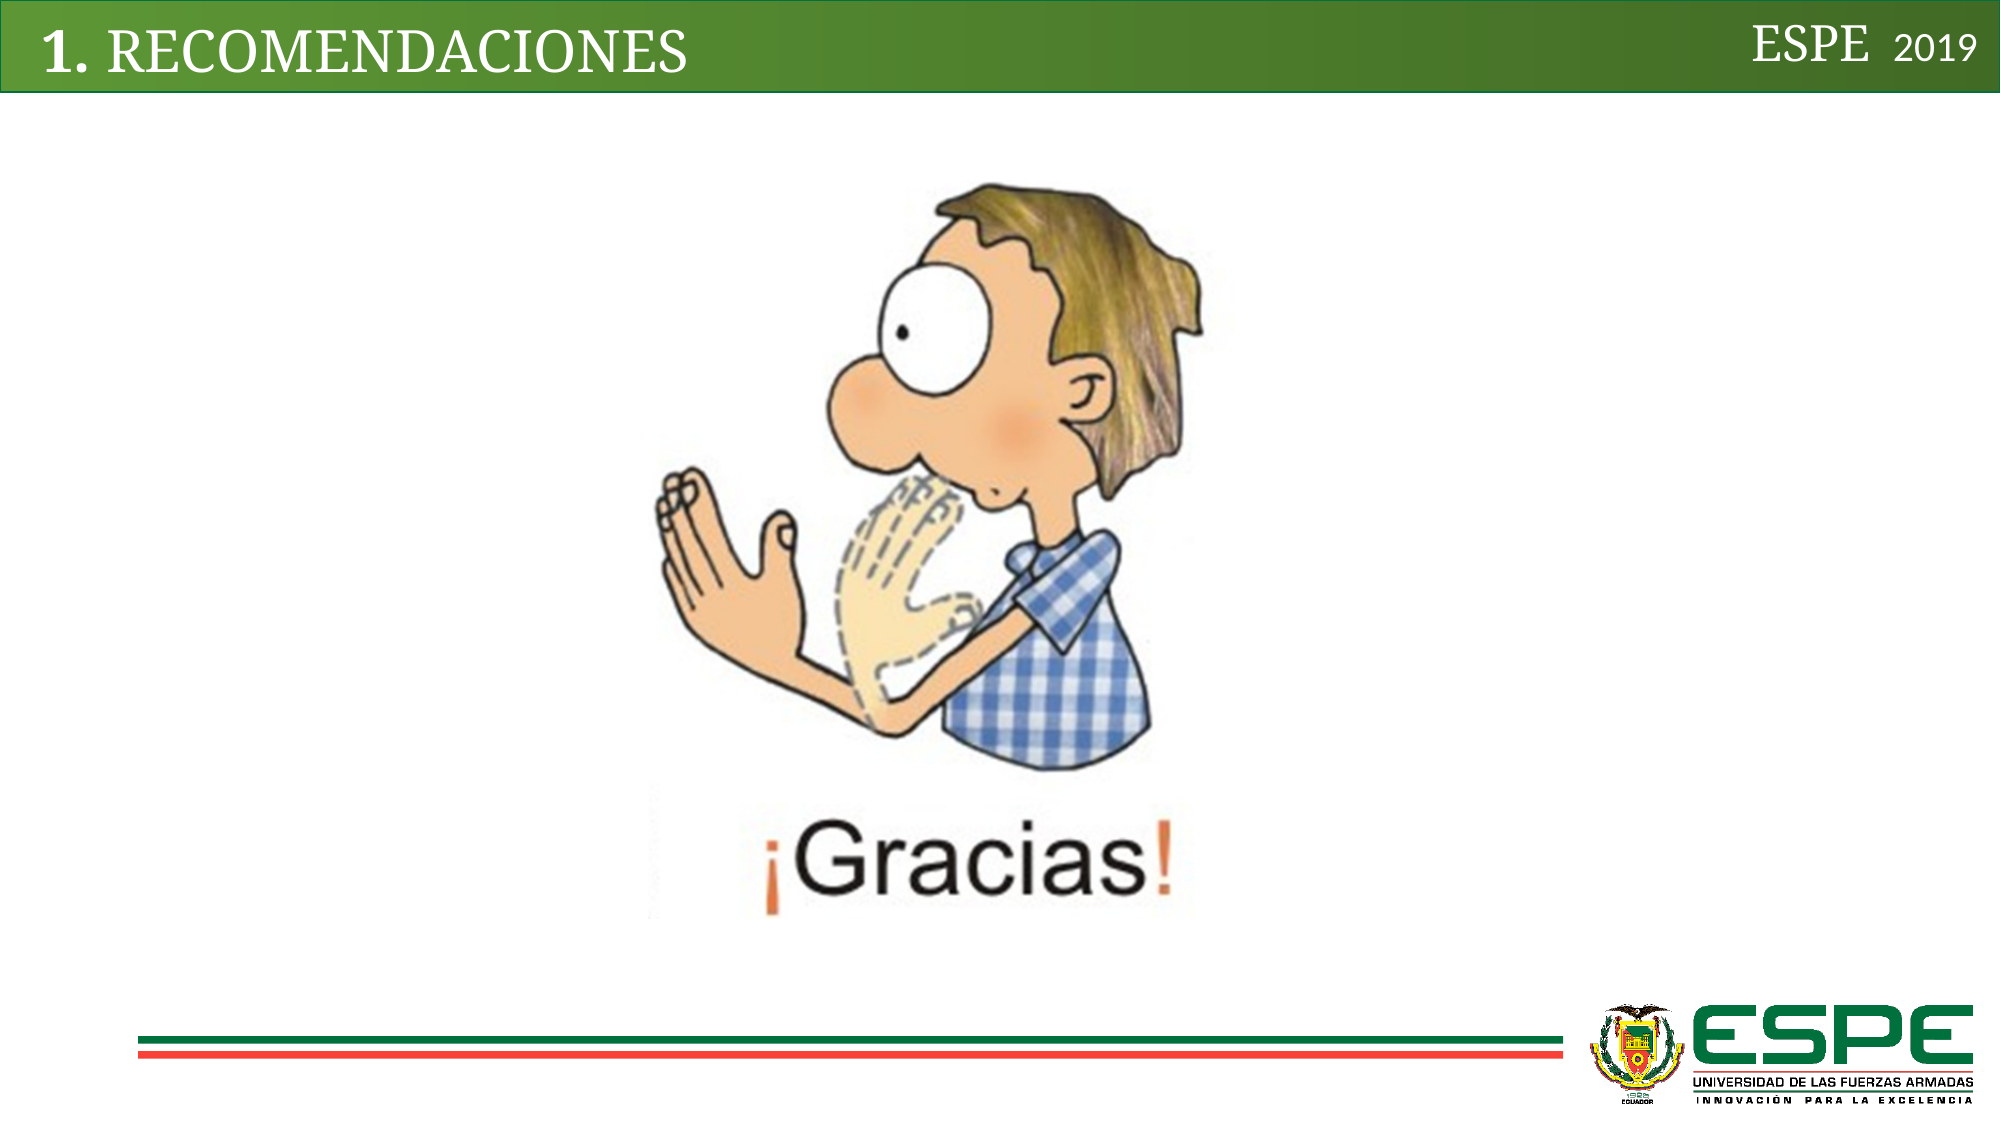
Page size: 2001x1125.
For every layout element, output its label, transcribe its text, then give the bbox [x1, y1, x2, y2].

text_box 1. RECOMENDACIONES [26, 6, 705, 92]
picture [1590, 1004, 1973, 1104]
text_box 2019 [1878, 11, 1998, 77]
picture [648, 180, 1241, 919]
text_box [0, 0, 2000, 93]
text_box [138, 1036, 1564, 1059]
text_box ESPE [1736, 4, 1926, 80]
